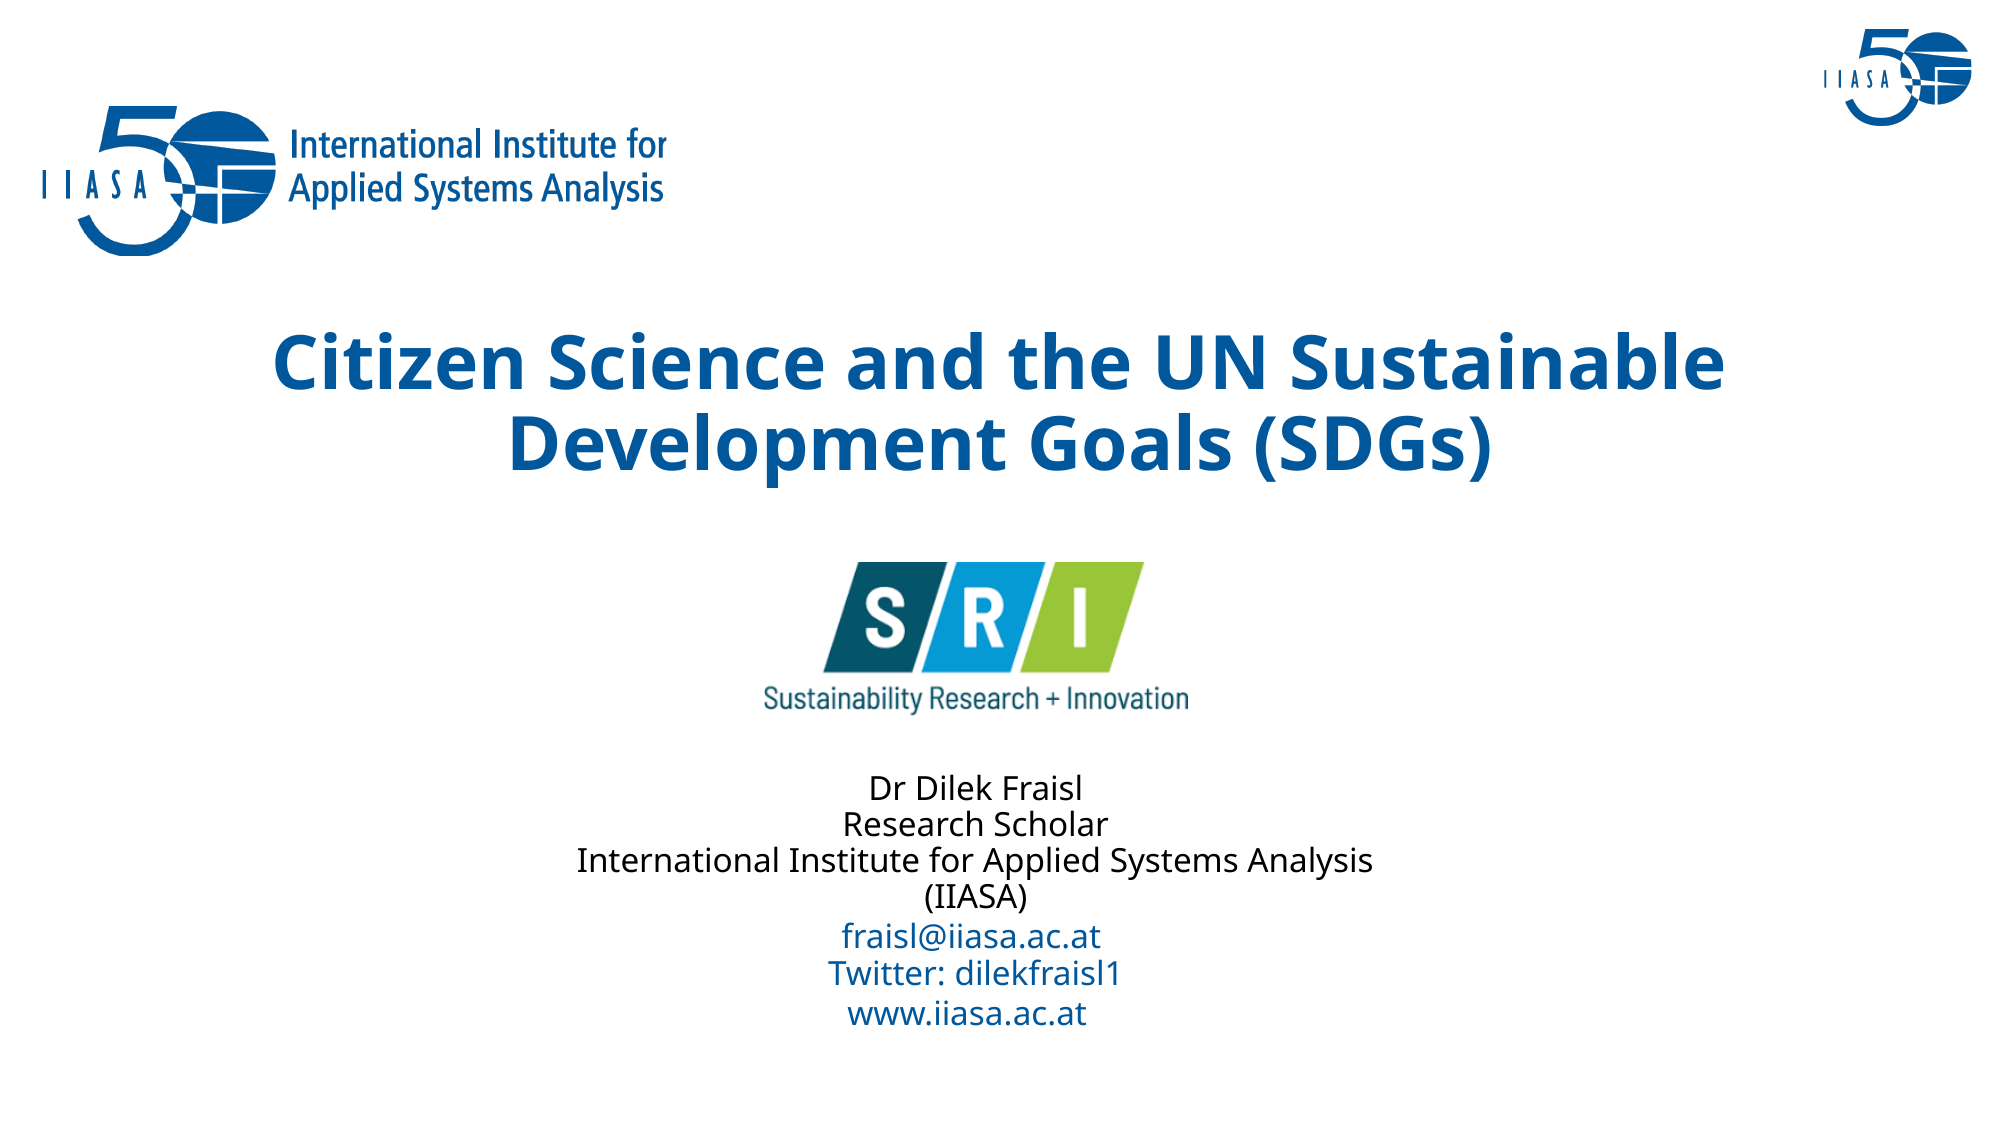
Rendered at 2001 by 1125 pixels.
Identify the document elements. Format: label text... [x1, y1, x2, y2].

picture [965, 588, 1003, 647]
picture [866, 587, 904, 648]
picture [764, 562, 1188, 716]
text_box Citizen Science and the UN Sustainable Development Goals (SDGs) [117, 300, 1882, 494]
picture [42, 105, 667, 256]
text_box Dr Dilek Fraisl Research Scholar International Institute for Applied Systems Analysis (IIASA) fraisl@iiasa.ac.at Twitter: dilekfraisl1 www.iiasa.ac.at [517, 784, 1435, 1021]
